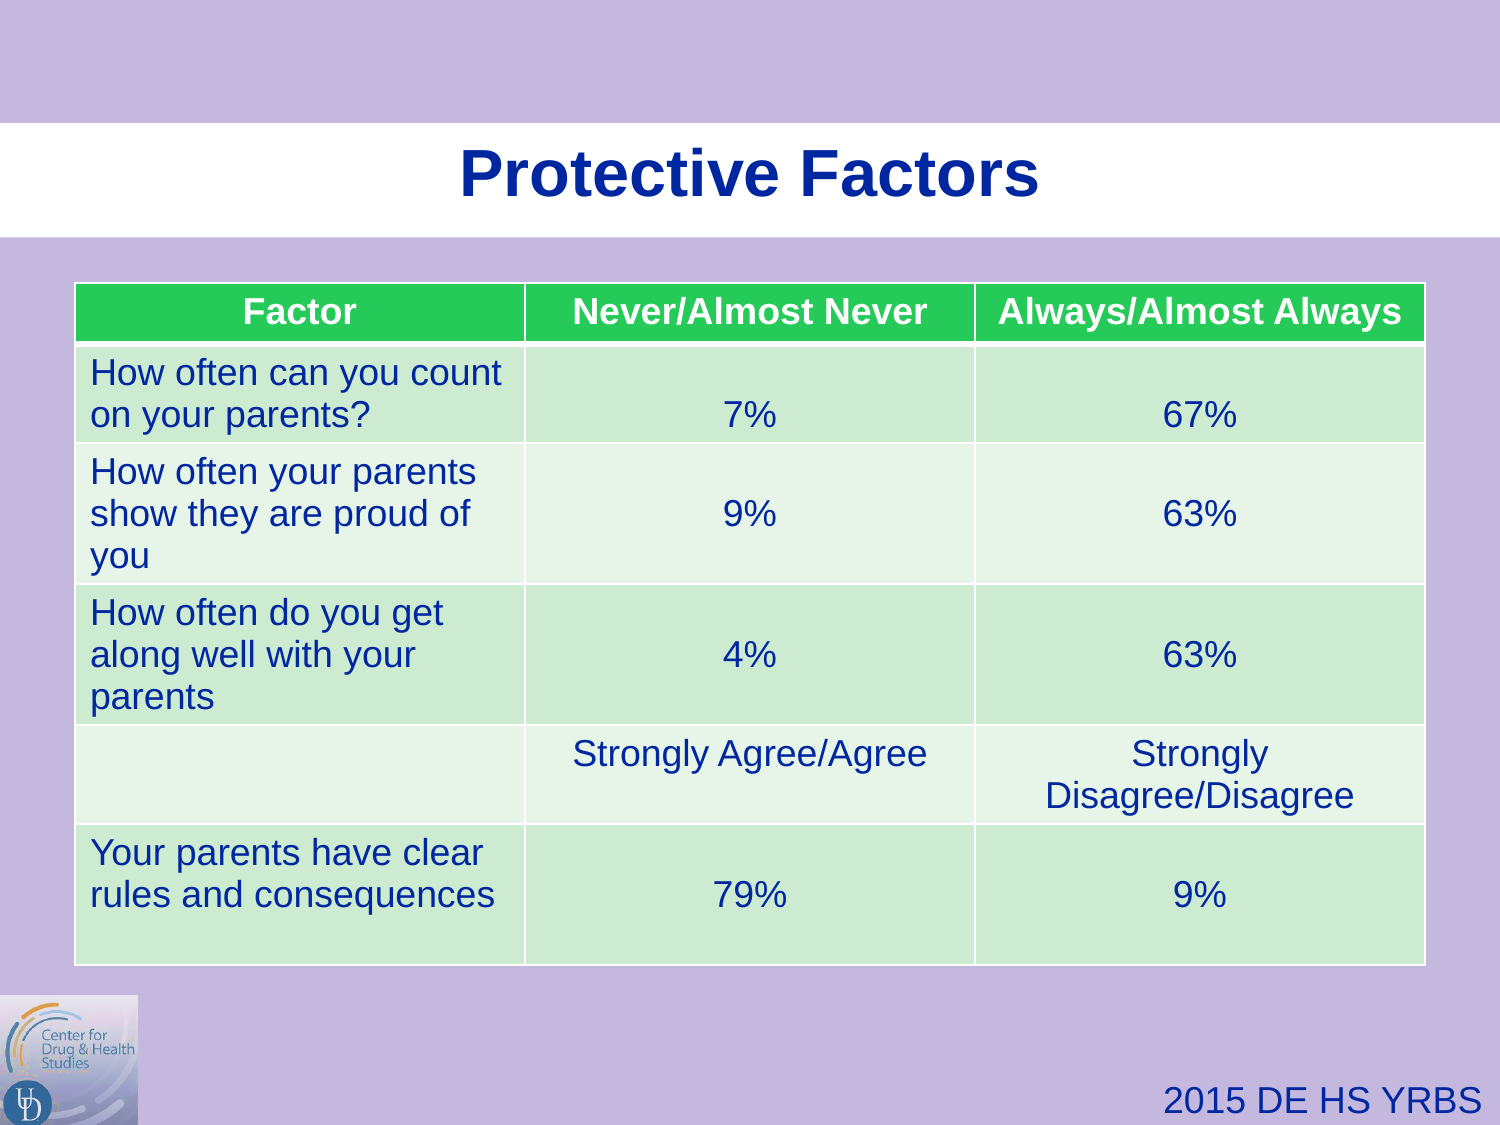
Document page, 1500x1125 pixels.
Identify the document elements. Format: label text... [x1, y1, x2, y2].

text_box 2015 DE HS YRBS [1148, 1068, 1498, 1125]
table_cell 63% [976, 585, 1424, 724]
table_cell 63% [976, 444, 1424, 583]
table_cell Your parents have clear rules and consequences [76, 825, 524, 964]
table_cell How often can you count on your parents? [76, 347, 524, 442]
table_cell Strongly Disagree/Disagree [976, 726, 1424, 823]
table_header Factor [76, 284, 524, 341]
title Protective Factors [0, 122, 1500, 238]
table_cell Strongly Agree/Agree [526, 726, 974, 823]
table_cell 7% [526, 347, 974, 442]
table_cell How often do you get along well with your parents [76, 585, 524, 724]
picture [0, 995, 138, 1125]
table_cell 9% [526, 444, 974, 583]
table_cell [76, 726, 524, 823]
table_cell 67% [976, 347, 1424, 442]
table_cell 4% [526, 585, 974, 724]
table_cell 79% [526, 825, 974, 964]
table_cell How often your parents show they are proud of you [76, 444, 524, 583]
table_header Never/Almost Never [526, 284, 974, 341]
table_header Always/Almost Always [976, 284, 1424, 341]
table_cell 9% [976, 825, 1424, 964]
